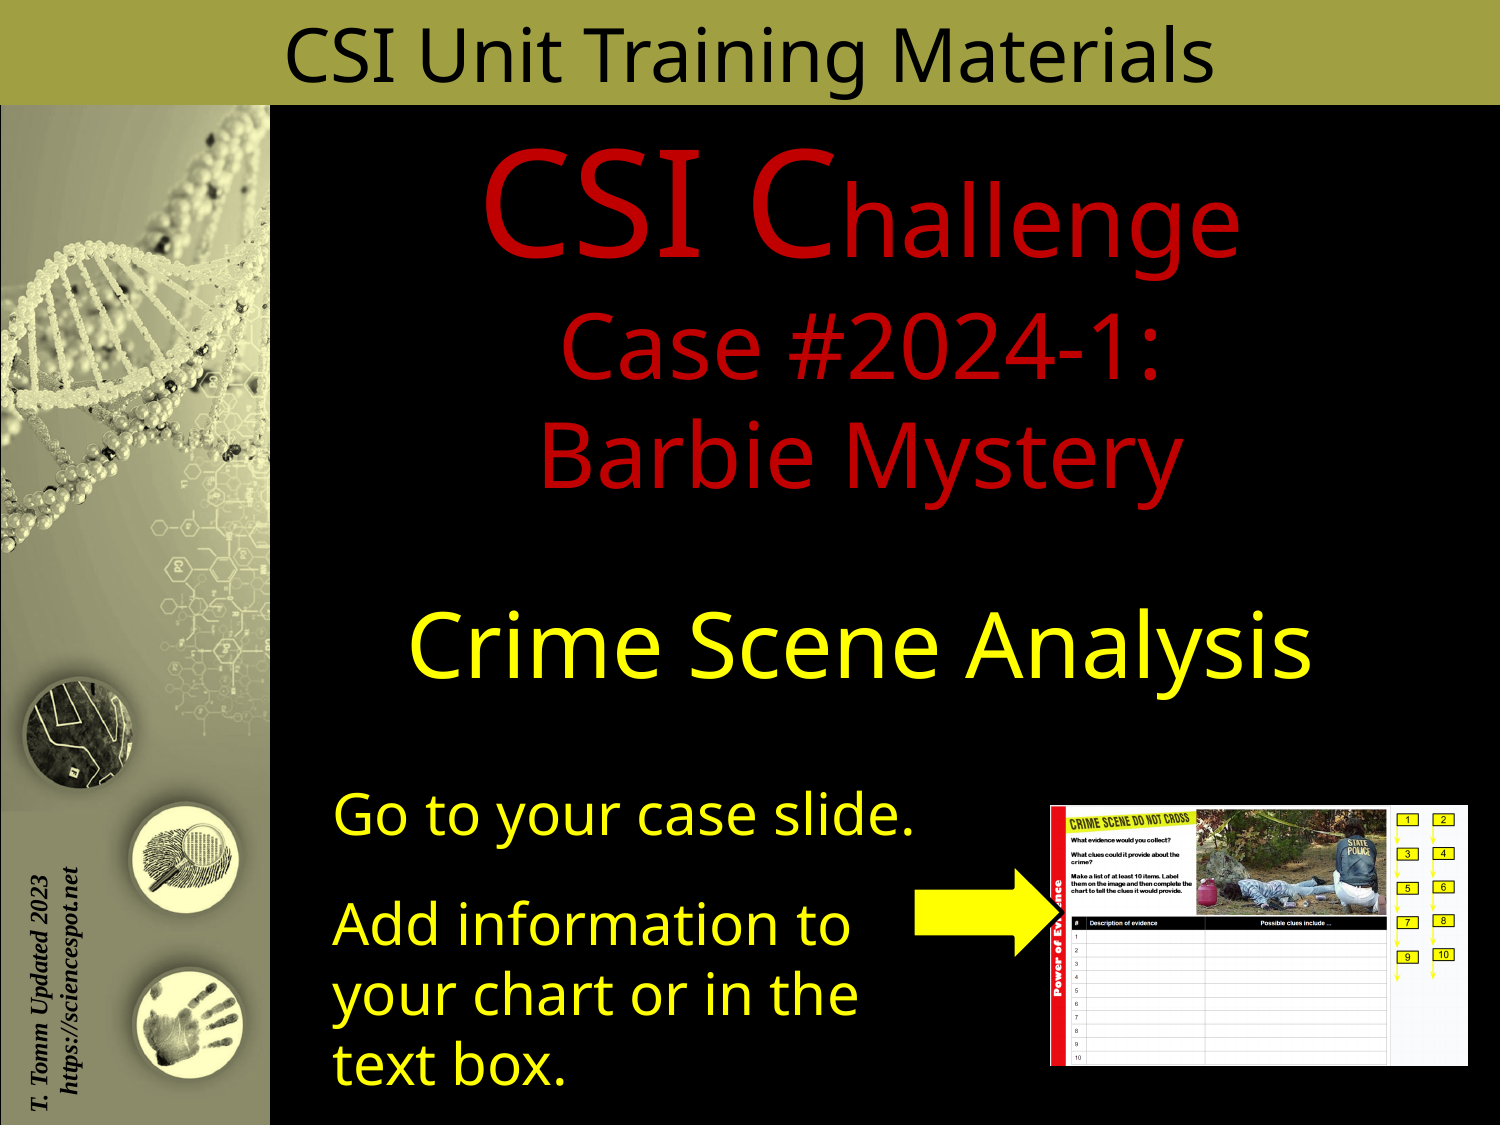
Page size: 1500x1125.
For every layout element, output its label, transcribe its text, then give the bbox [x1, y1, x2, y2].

text_box [910, 860, 1044, 965]
text_box T. Tomm Updated 2023 https://sciencespot.net [15, 800, 90, 1125]
text_box CSI Challenge Case #2024-1: Barbie Mystery Crime Scene Analysis Go to your case slide. Add information to your chart or in the text box. [317, 99, 1405, 1105]
picture [1049, 805, 1469, 1066]
text_box CSI Unit Training Materials [0, 0, 1500, 105]
picture [0, 478, 647, 752]
